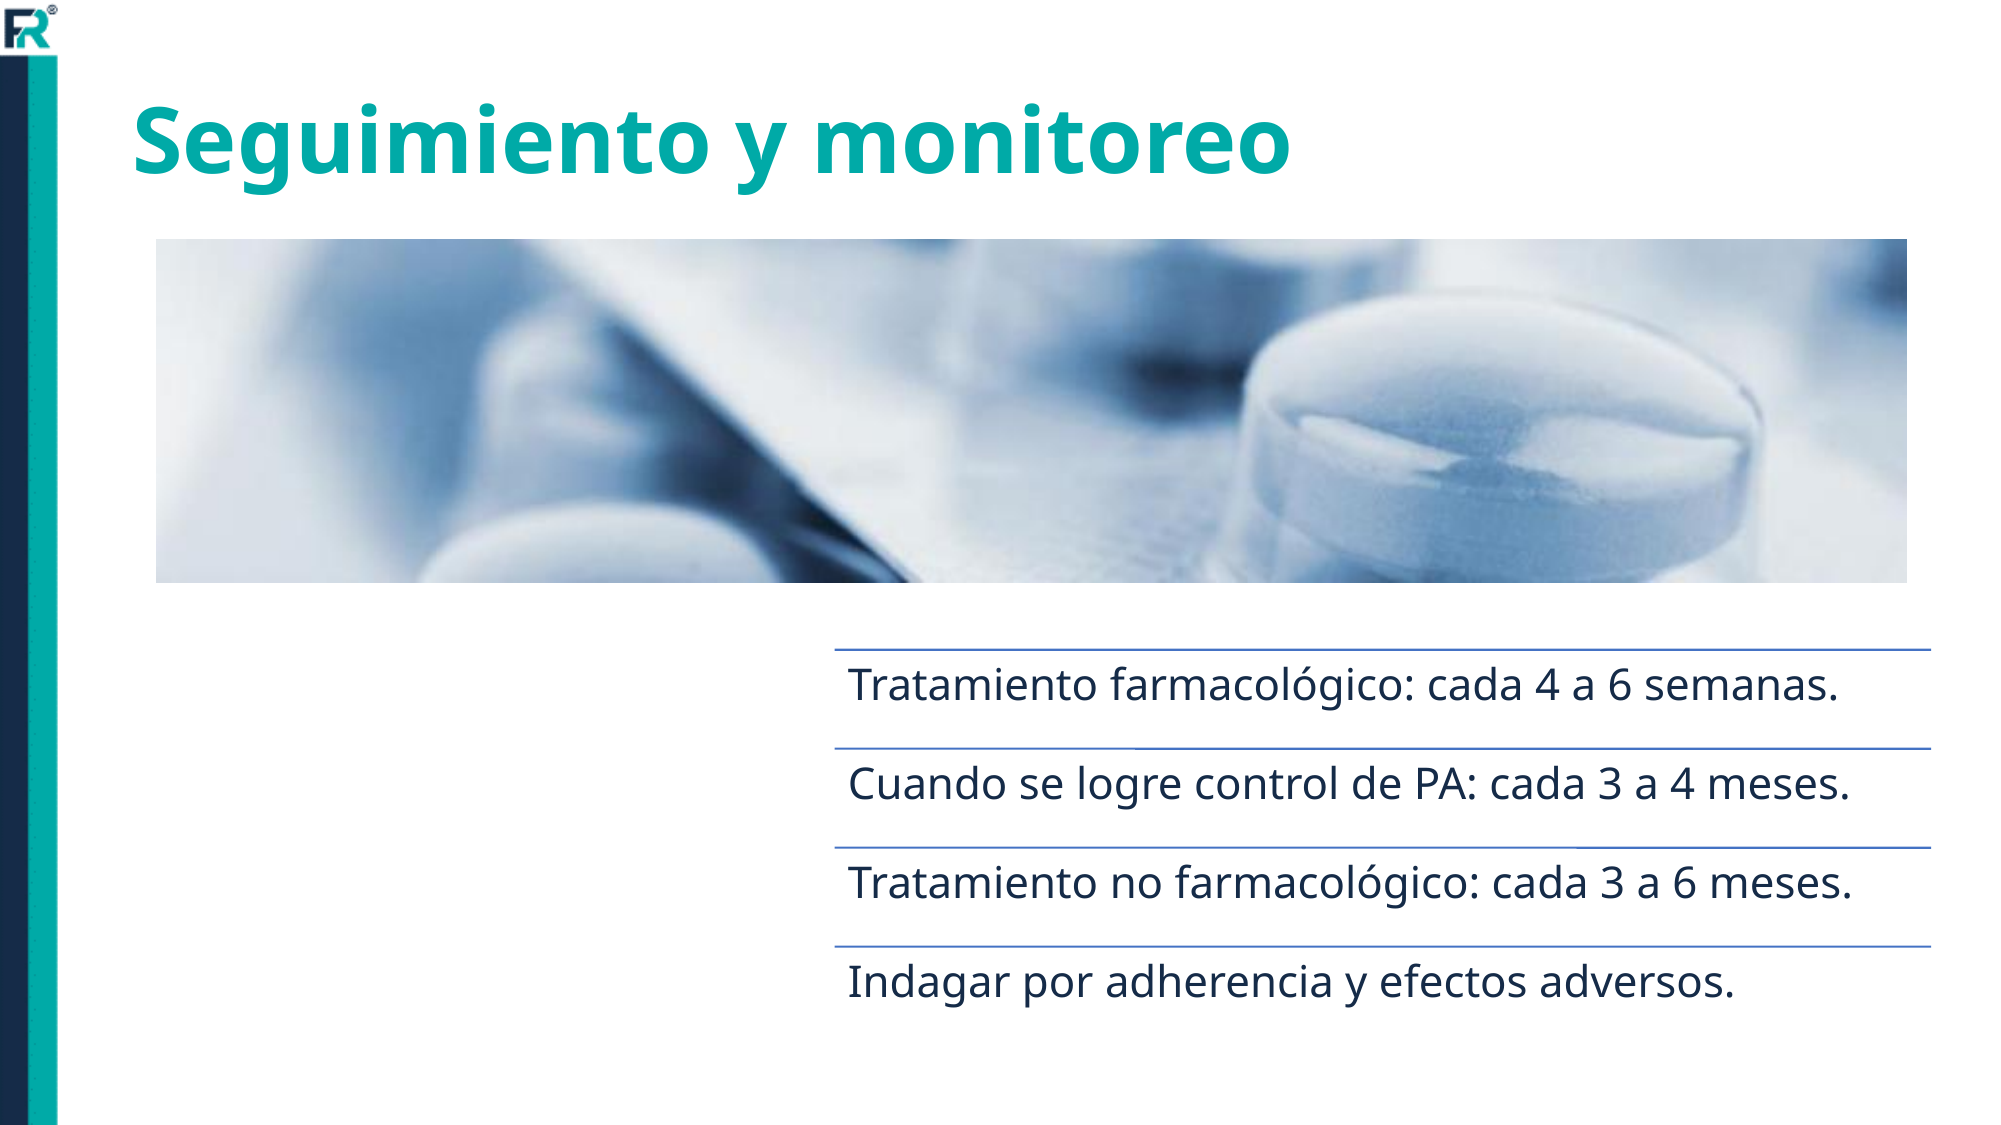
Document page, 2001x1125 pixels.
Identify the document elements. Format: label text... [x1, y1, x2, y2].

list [834, 649, 1932, 1046]
title Seguimiento y monitoreo [112, 35, 1838, 253]
picture [0, 0, 2001, 1125]
